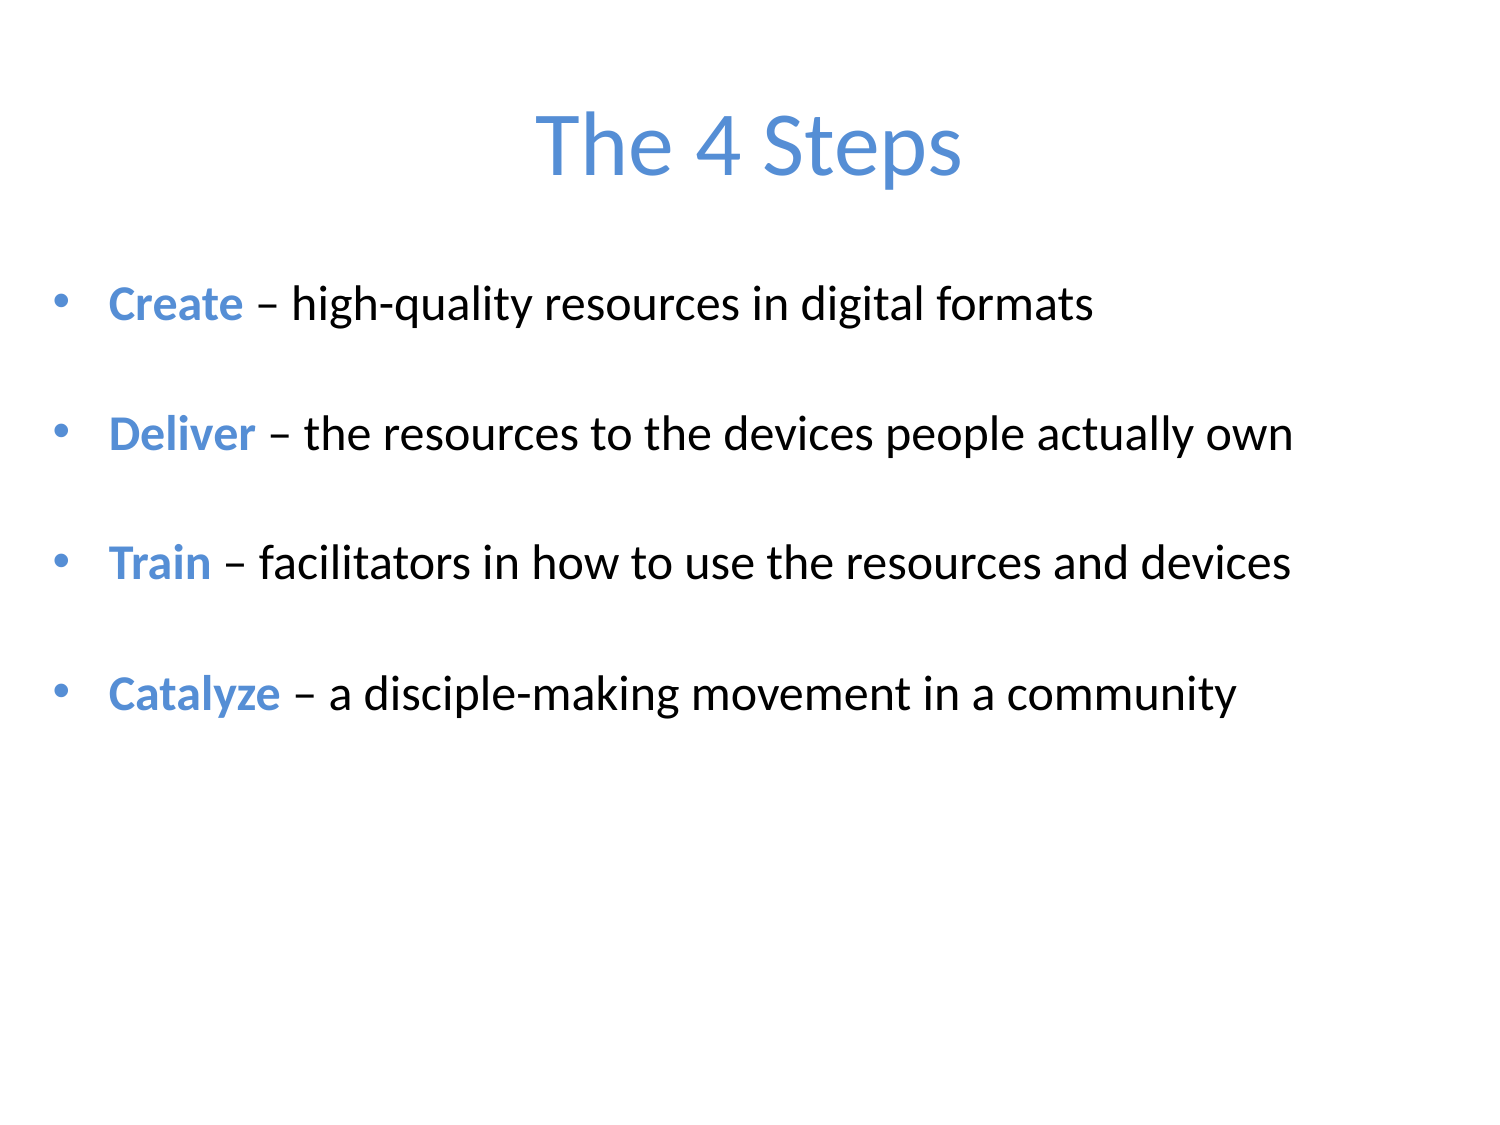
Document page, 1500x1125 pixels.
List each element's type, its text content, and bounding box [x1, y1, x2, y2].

title The 4 Steps [75, 45, 1425, 233]
list Create – high-quality resources in digital formats Deliver – the resources to the devices people actually own Train – facilitators in how to use the resources and devices Catalyze – a disciple-making movement in a community [37, 262, 1475, 1005]
